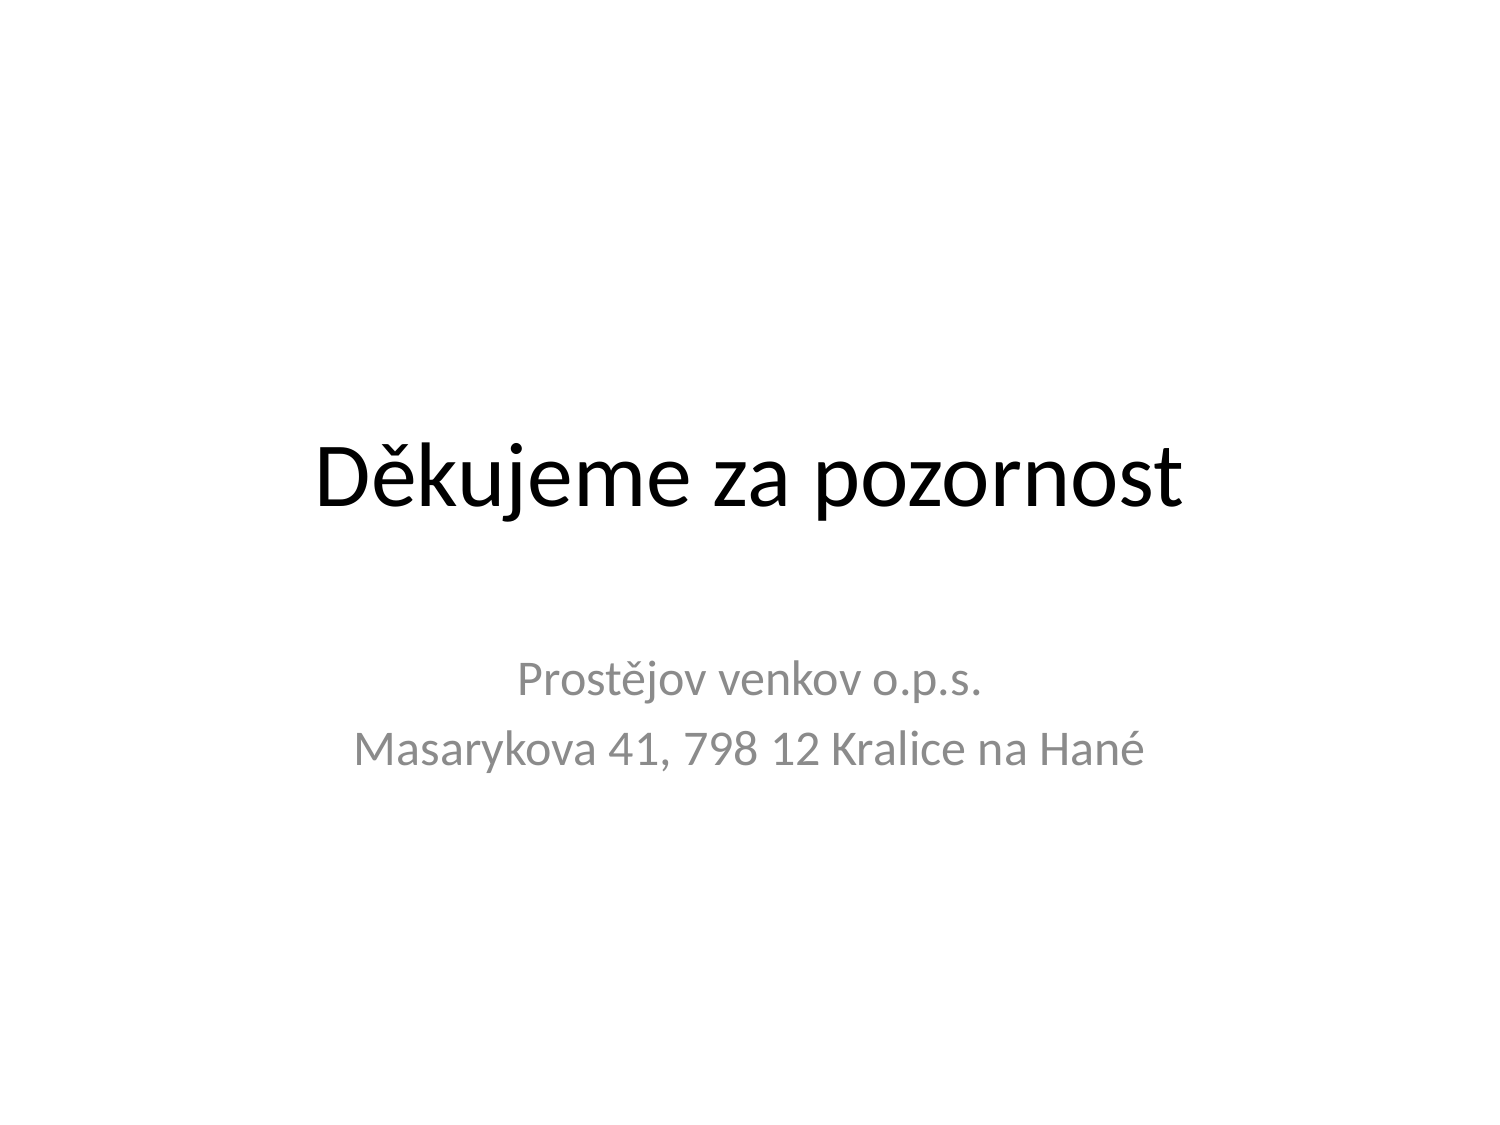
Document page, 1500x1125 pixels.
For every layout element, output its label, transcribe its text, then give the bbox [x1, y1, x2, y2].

subtitle Prostějov venkov o.p.s. Masarykova 41, 798 12 Kralice na Hané [225, 637, 1275, 925]
title Děkujeme za pozornost [112, 349, 1388, 591]
